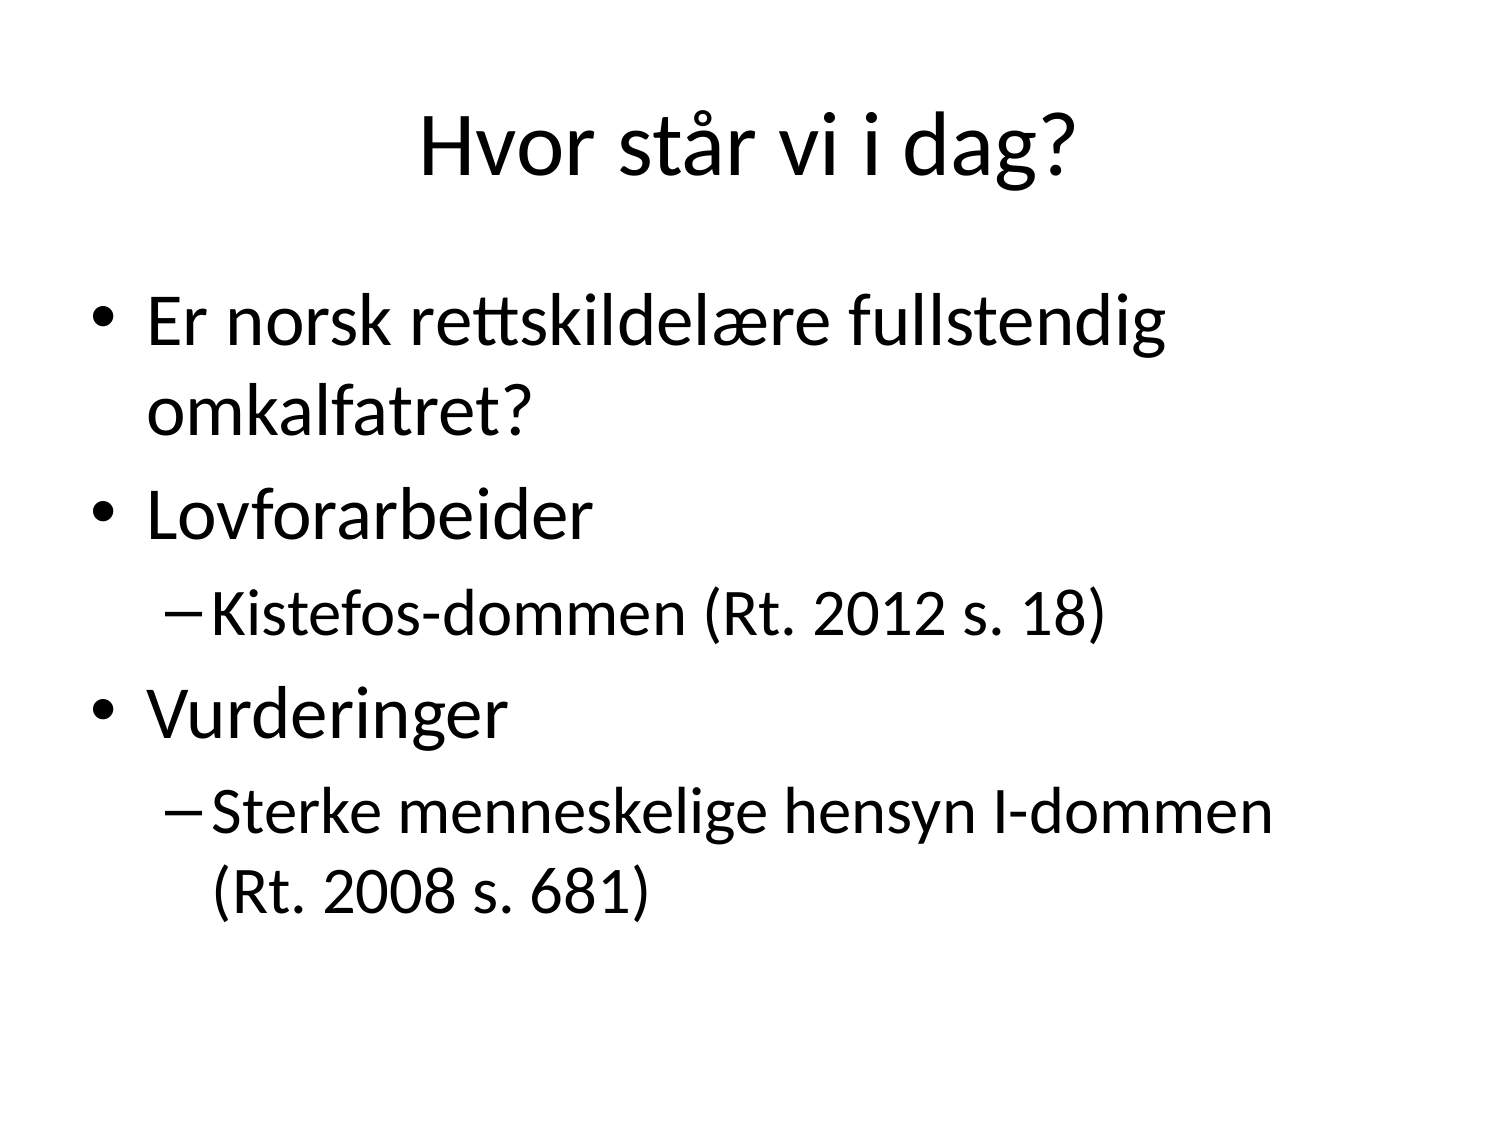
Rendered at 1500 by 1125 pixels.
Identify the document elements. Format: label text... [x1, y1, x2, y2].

title Hvor står vi i dag? [75, 45, 1425, 233]
list Er norsk rettskildelære fullstendig omkalfatret? Lovforarbeider Kistefos-dommen (Rt. 2012 s. 18) Vurderinger Sterke menneskelige hensyn I-dommen (Rt. 2008 s. 681) [75, 262, 1376, 1005]
